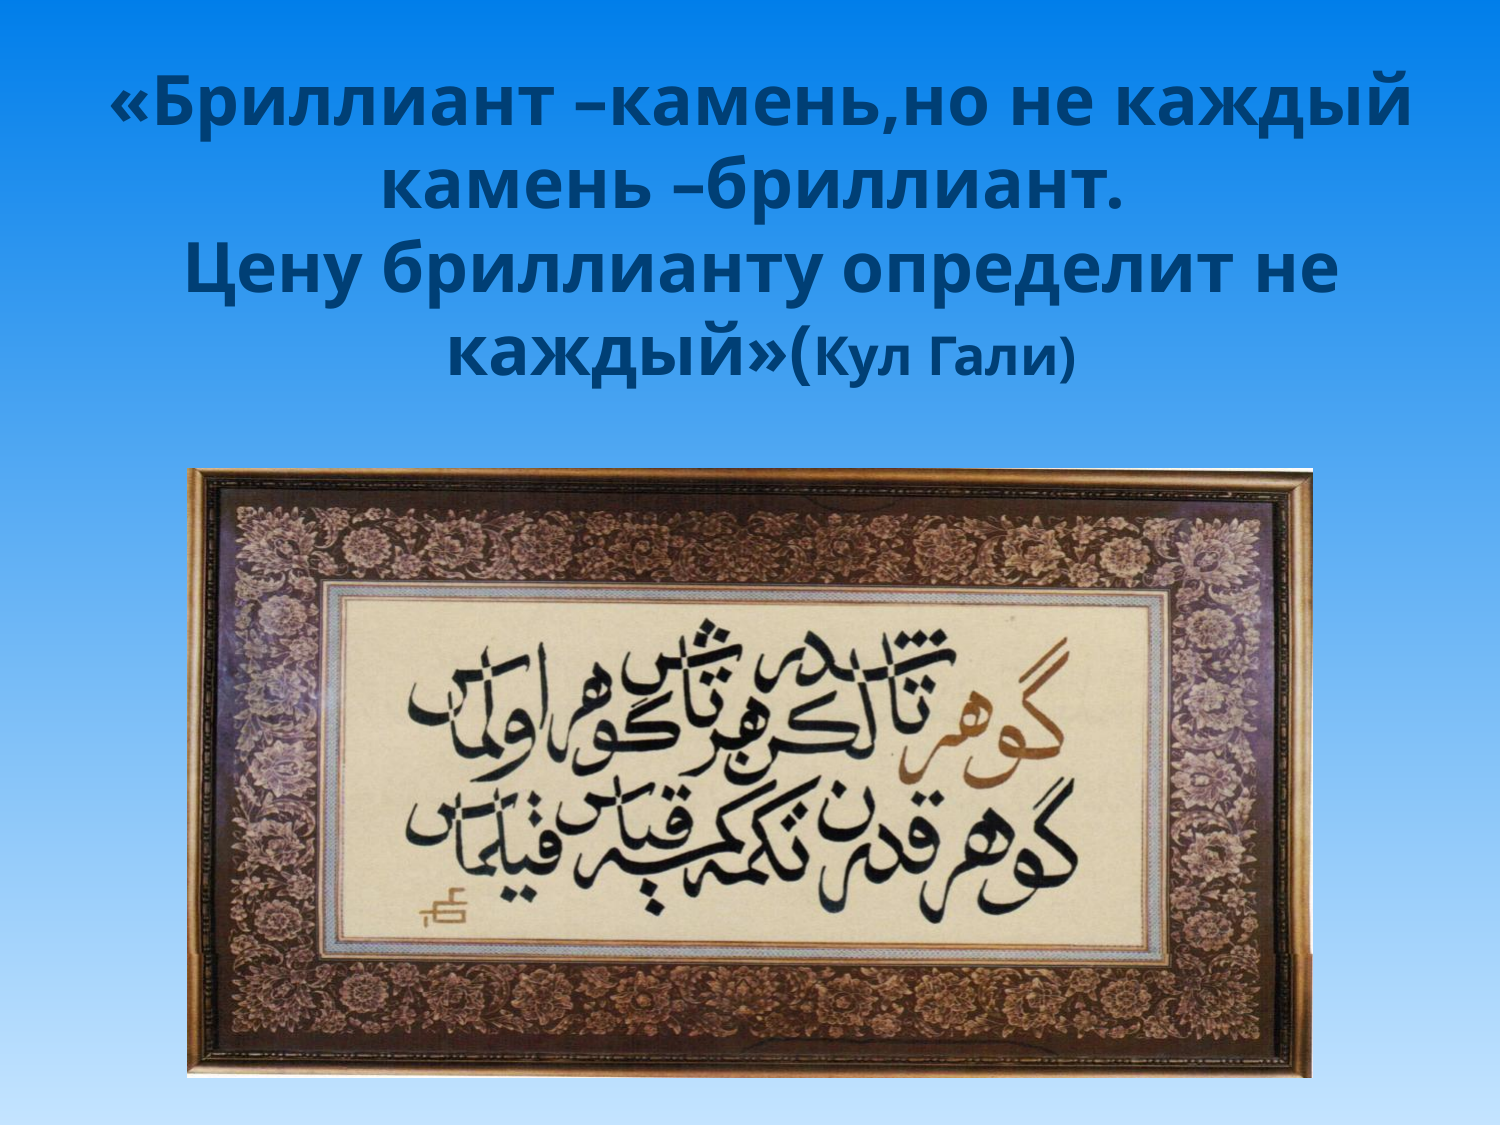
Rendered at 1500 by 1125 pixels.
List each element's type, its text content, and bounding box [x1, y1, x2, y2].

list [187, 468, 1313, 1079]
title «Бриллиант –камень,но не каждый камень –бриллиант. Цену бриллианту определит не каждый»(Кул Гали) [23, 46, 1500, 399]
